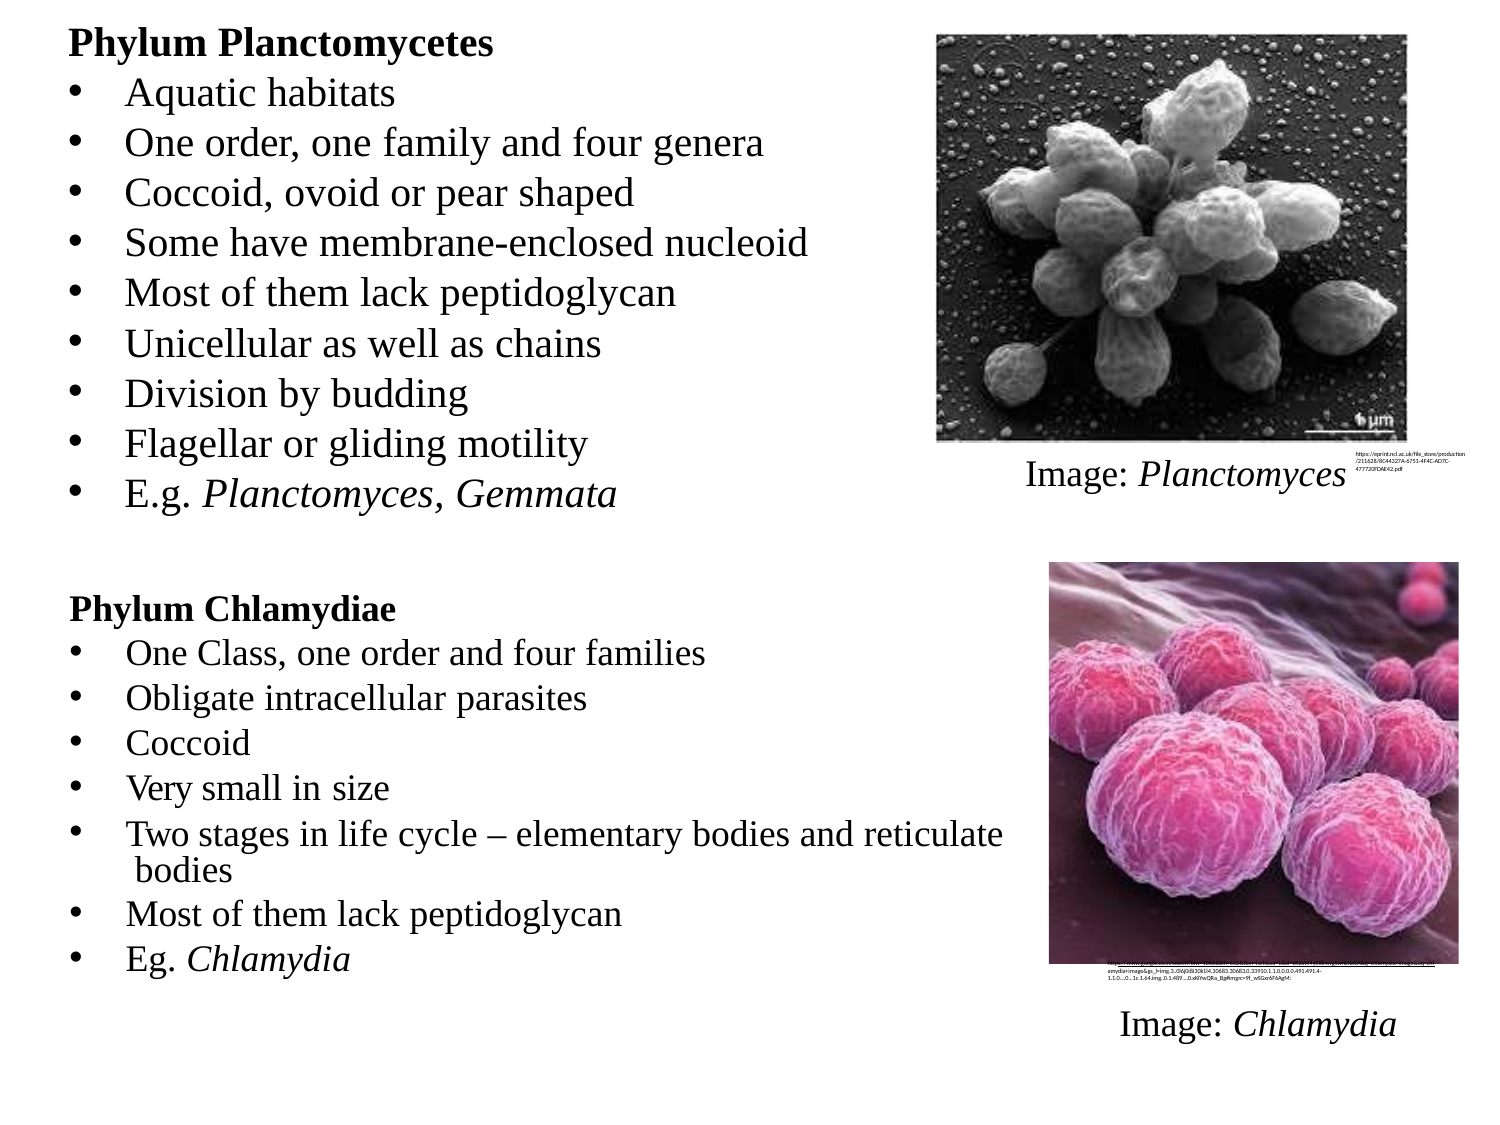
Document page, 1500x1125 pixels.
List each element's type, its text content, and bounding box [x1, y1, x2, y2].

text_box https://eprint.ncl.ac.uk/file_store/production /211628/8C44327A-6751-4F4C-AD7C- 477720FDAE42.pdf [1353, 447, 1474, 473]
text_box Aquatic habitats One order, one family and four genera Coccoid, ovoid or pear shaped Some have membrane-enclosed nucleoid Most of them lack peptidoglycan Unicellular as well as chains Division by budding Flagellar or gliding motility E.g. Planctomyces, Gemmata [65, 63, 810, 516]
text_box One Class, one order and four families Obligate intracellular parasites Coccoid Very small in size Two stages in life cycle – elementary bodies and reticulate bodies Most of them lack peptidoglycan Eg. Chlamydia [67, 626, 1006, 980]
text_box Image: Chlamydia [1117, 996, 1400, 1044]
text_box https://www.google.co.in/search?biw=1366&bih=662&tbm=isch&sa=1&ei=eRZxW4y0I8fwvgSwnLXoCA&q=chlamydia+image&oq=chl amydia+image&gs_l=img.3..0l6j0i8i30k1l4.30683.30683.0.33910.1.1.0.0.0.0.491.491.4- 1.1.0....0...1c.1.64.img..0.1.489....0.xKiYwQRa_Bg#imgrc=9f_wSGxr6F6AgM: [1105, 957, 1449, 982]
text_box Phylum Chlamydiae [67, 581, 400, 626]
text_box [935, 33, 1409, 443]
text_box [1048, 562, 1459, 964]
title Phylum Planctomycetes [66, 13, 496, 63]
text_box Image: Planctomyces [1022, 447, 1350, 495]
